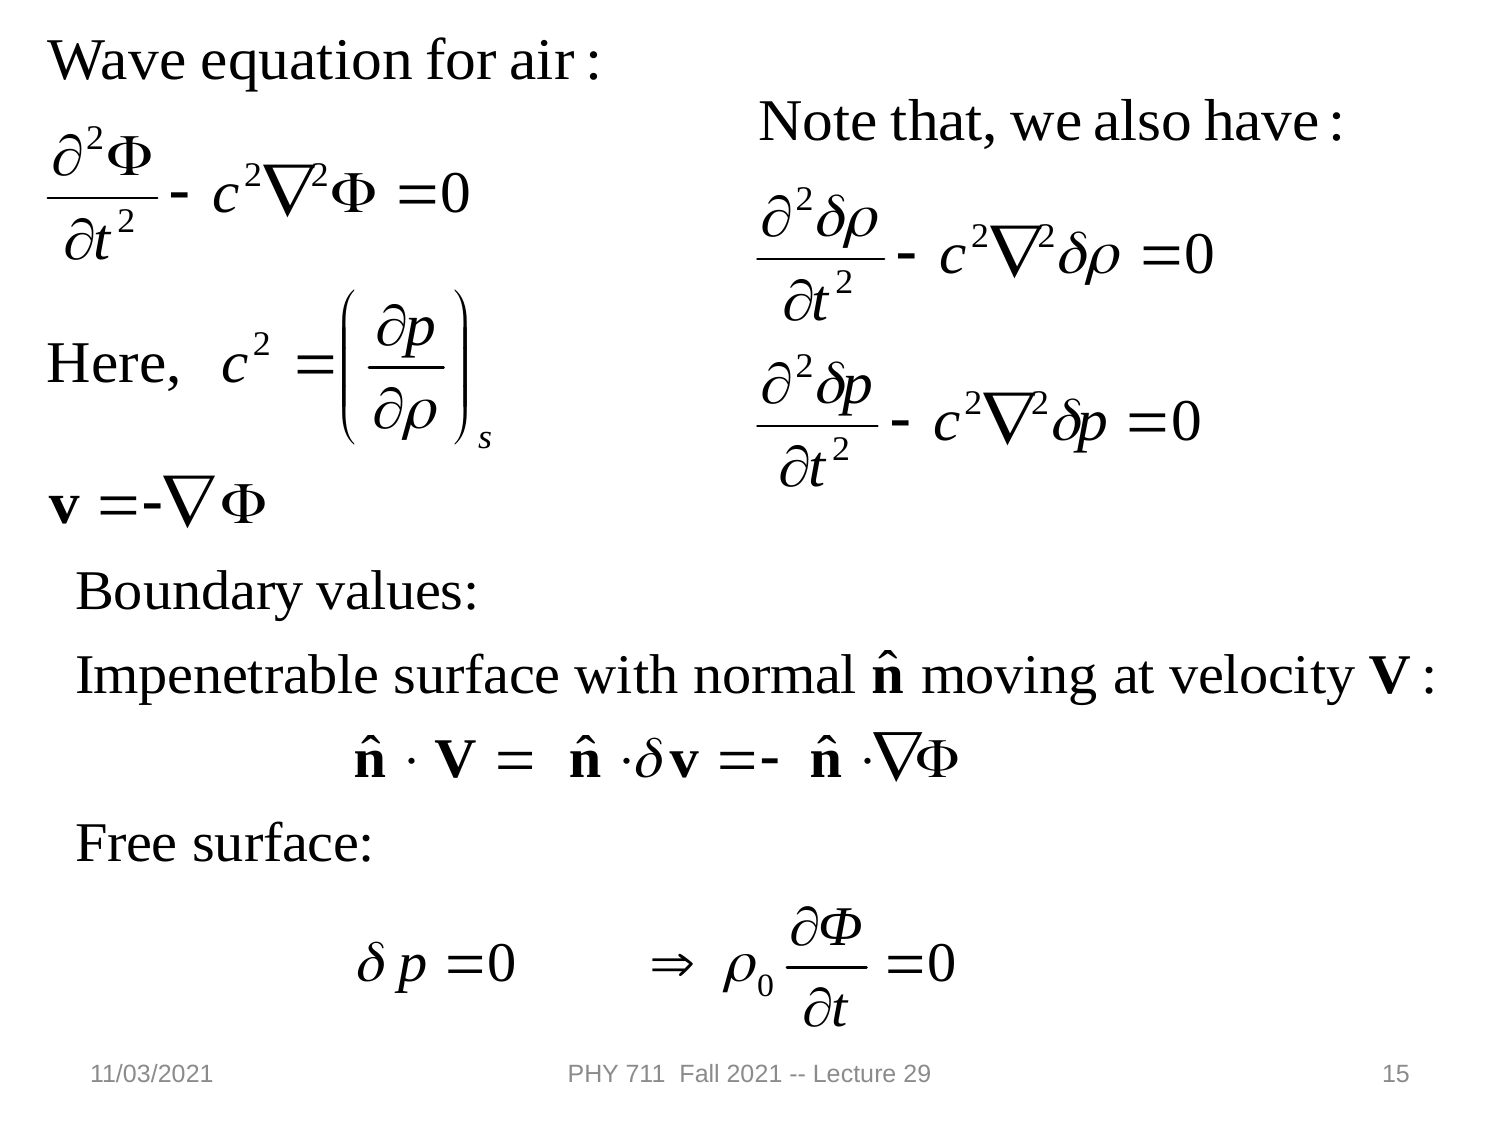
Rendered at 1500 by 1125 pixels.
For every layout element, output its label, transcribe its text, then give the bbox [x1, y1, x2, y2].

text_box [746, 86, 1352, 501]
footer PHY 711 Fall 2021 -- Lecture 29 [512, 1046, 988, 1103]
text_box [69, 562, 1442, 1037]
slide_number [75, 1046, 425, 1103]
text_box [37, 24, 612, 538]
slide_number 15 [1074, 1046, 1425, 1103]
